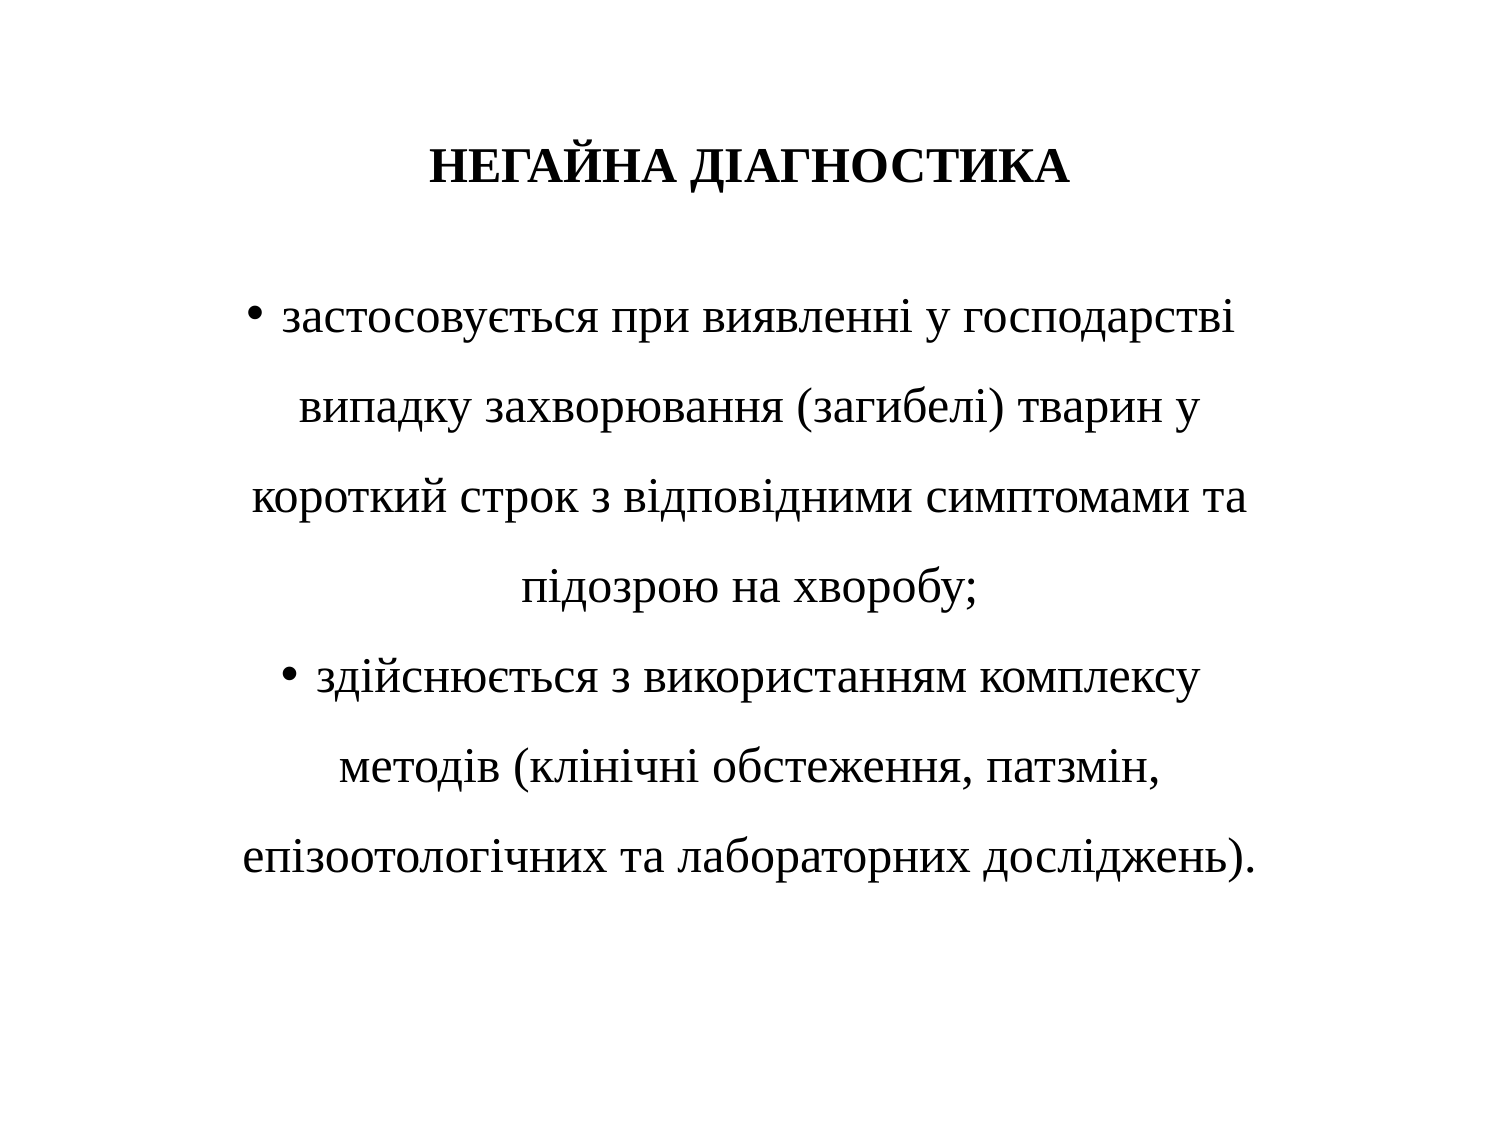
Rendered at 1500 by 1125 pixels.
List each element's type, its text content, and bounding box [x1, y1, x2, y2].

text_box НЕГАЙНА ДІАГНОСТИКА застосовується при виявленні у господарстві випадку захворювання (загибелі) тварин у короткий строк з відповідними симптомами та підозрою на хворобу; здійснюється з використанням комплексу методів (клінічні обстеження, патзмін, епізоотологічних та лабораторних досліджень). [218, 125, 1282, 1071]
